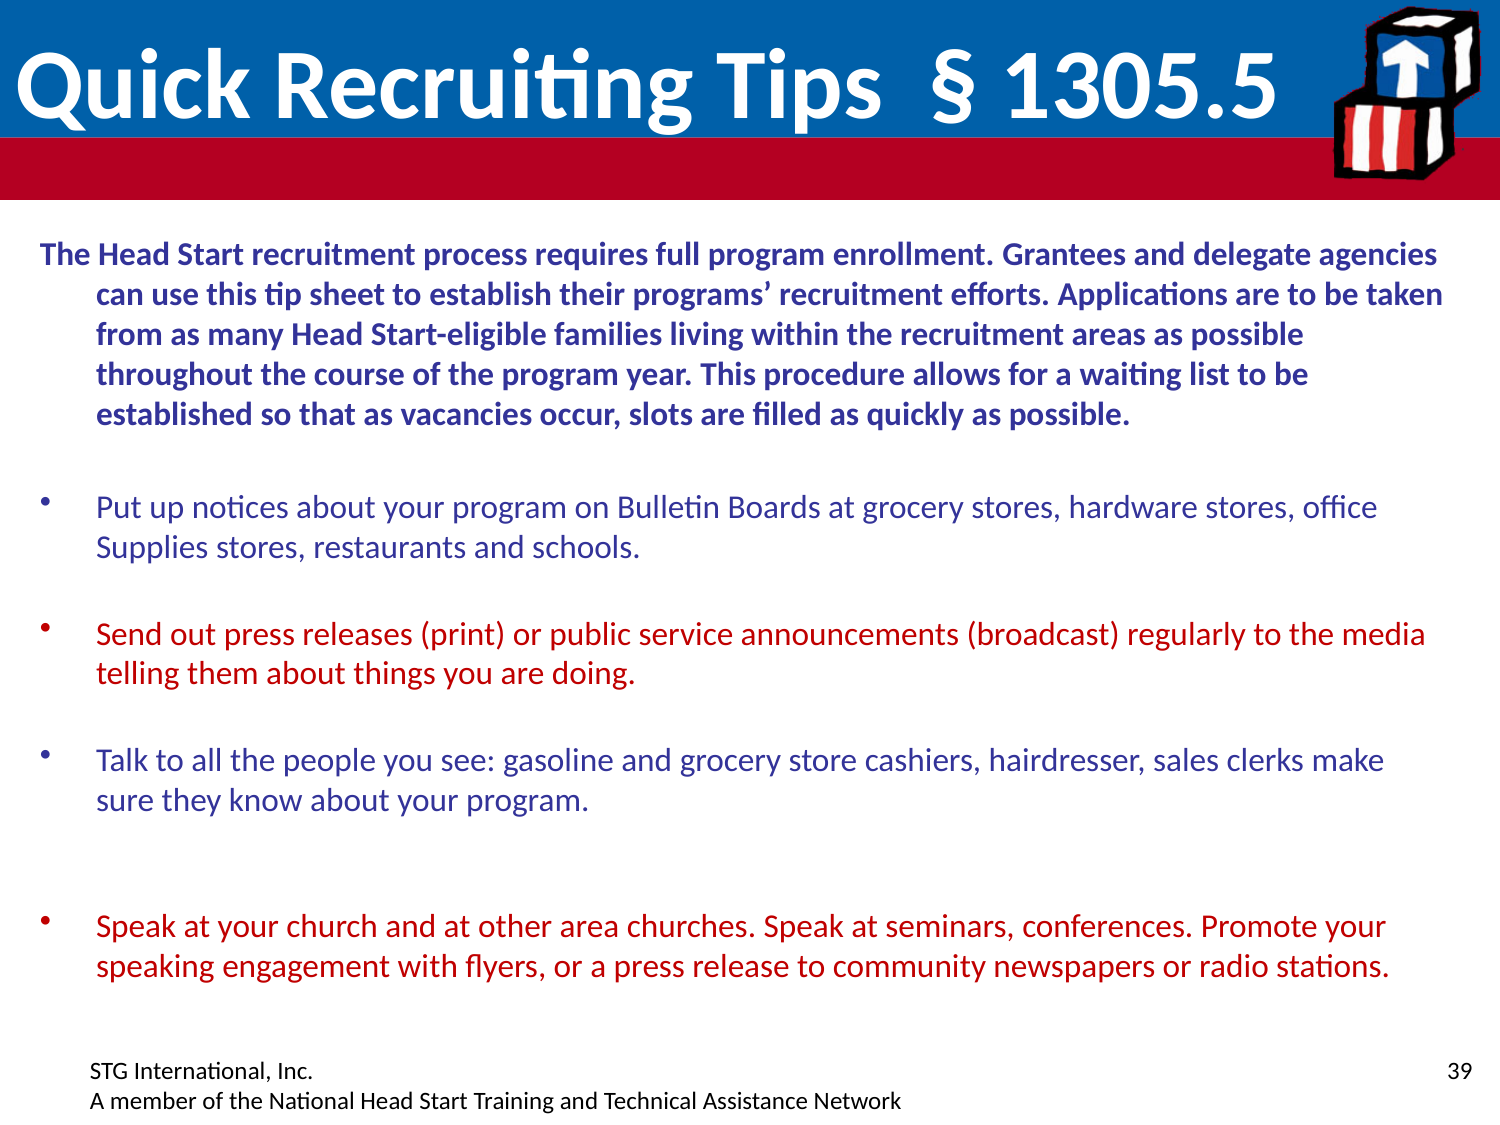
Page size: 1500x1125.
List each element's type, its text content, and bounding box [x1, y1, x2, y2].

list The Head Start recruitment process requires full program enrollment. Grantees and delegate agencies can use this tip sheet to establish their programs’ recruitment efforts. Applications are to be taken from as many Head Start-eligible families living within the recruitment areas as possible throughout the course of the program year. This procedure allows for a waiting list to be established so that as vacancies occur, slots are filled as quickly as possible. Put up notices about your program on Bulletin Boards at grocery stores, hardware stores, office Supplies stores, restaurants and schools. Send out press releases (print) or public service announcements (broadcast) regularly to the media telling them about things you are doing. Talk to all the people you see: gasoline and grocery store cashiers, hairdresser, sales clerks make sure they know about your program. Speak at your church and at other area churches. Speak at seminars, conferences. Promote your speaking engagement with flyers, or a press release to community newspapers or radio stations. [24, 224, 1463, 1038]
slide_number 39 [1137, 1046, 1488, 1125]
picture [1325, 0, 1488, 188]
title Quick Recruiting Tips § 1305.5 [0, 32, 1351, 126]
